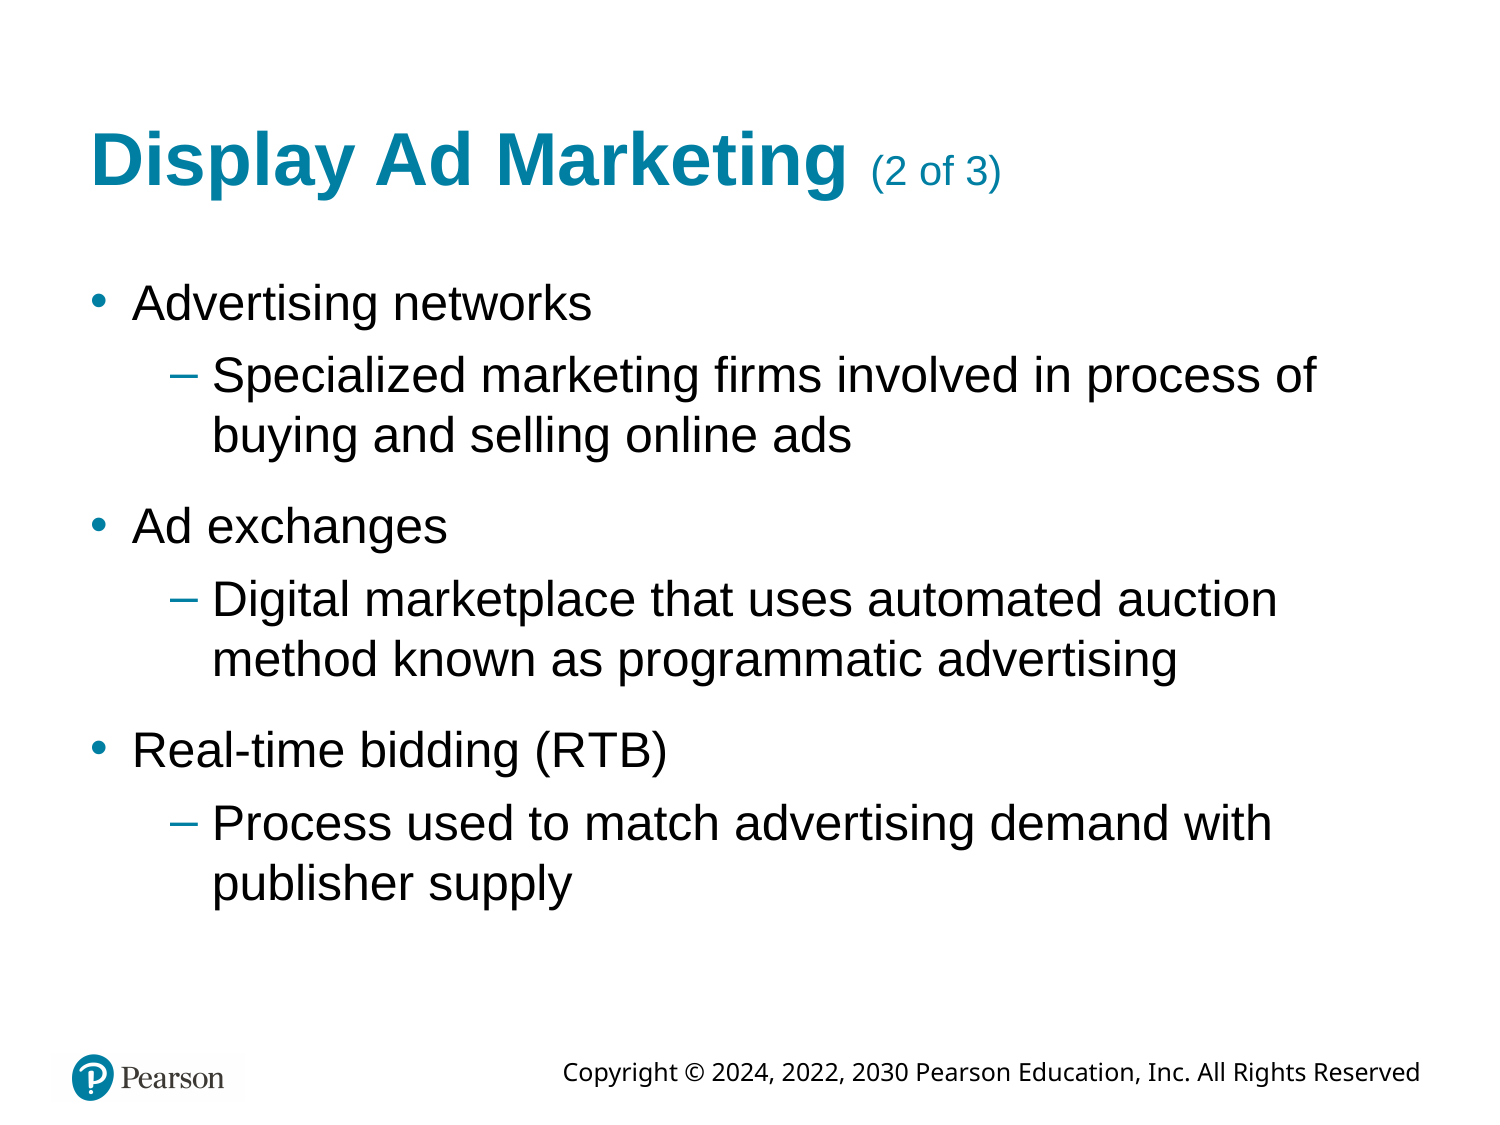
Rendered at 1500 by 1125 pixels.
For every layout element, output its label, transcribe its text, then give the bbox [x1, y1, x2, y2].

list Advertising networks Specialized marketing firms involved in process of buying and selling online ads Ad exchanges Digital marketplace that uses automated auction method known as programmatic advertising Real-time bidding (R T B) Process used to match advertising demand with publisher supply [75, 255, 1426, 957]
title Display Ad Marketing (2 of 3) [75, 35, 1425, 216]
picture [51, 1053, 245, 1102]
